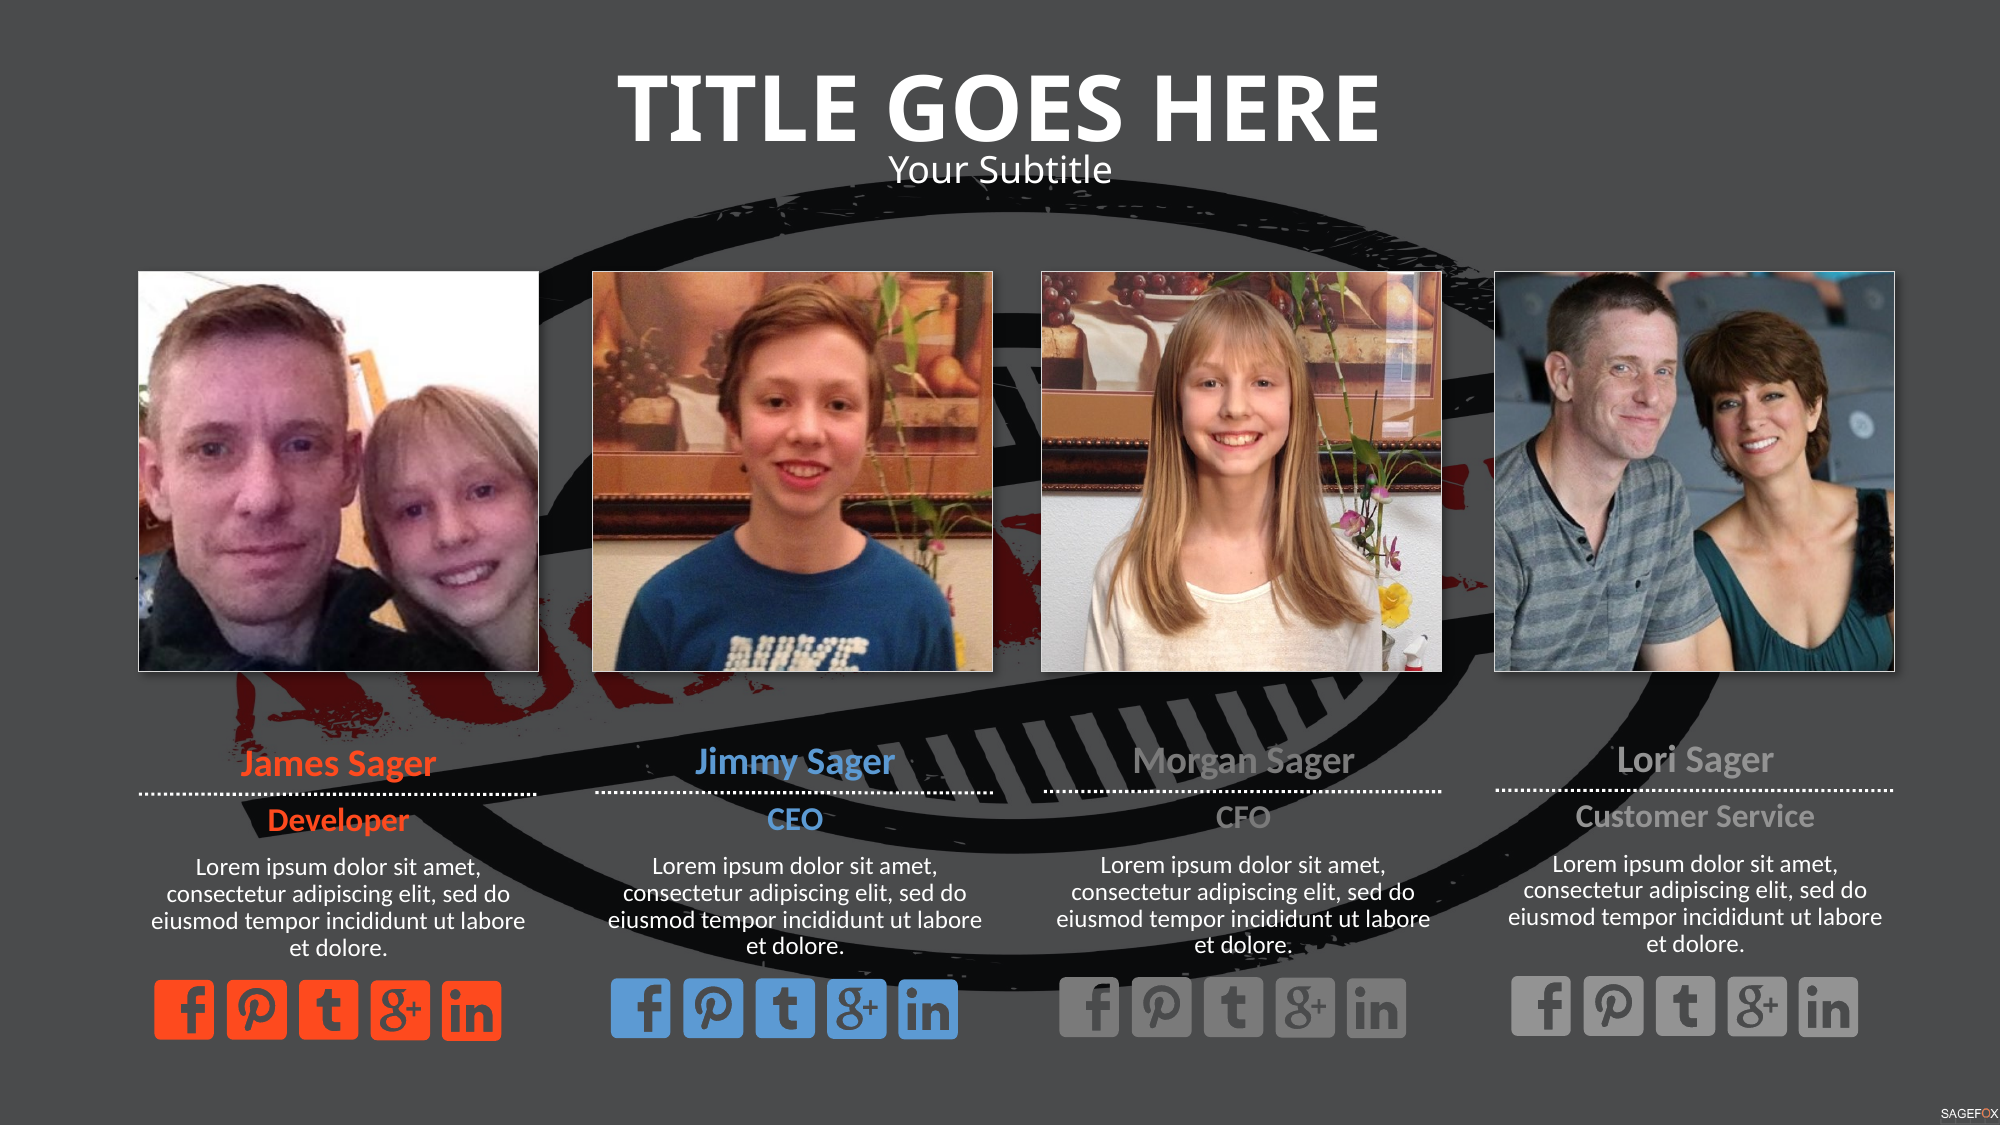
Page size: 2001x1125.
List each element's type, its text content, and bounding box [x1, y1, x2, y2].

text_box Lorem ipsum dolor sit amet, consectetur adipiscing elit, sed do eiusmod tempor incididunt ut labore et dolore. [595, 852, 996, 966]
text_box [610, 978, 958, 1040]
text_box [138, 270, 540, 672]
text_box Jimmy Sager [620, 740, 971, 784]
text_box [591, 270, 993, 672]
text_box CEO [620, 798, 971, 841]
picture [1940, 0, 2001, 1125]
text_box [1511, 976, 1859, 1038]
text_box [548, 42, 1452, 199]
text_box Lori Sager [1520, 738, 1871, 781]
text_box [1059, 977, 1407, 1039]
text_box Lorem ipsum dolor sit amet, consectetur adipiscing elit, sed do eiusmod tempor incididunt ut labore et dolore. [1043, 851, 1444, 965]
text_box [154, 979, 502, 1041]
text_box Developer [163, 799, 514, 842]
text_box [1494, 271, 1896, 673]
text_box CFO [1068, 797, 1419, 840]
text_box Customer Service [1520, 796, 1871, 839]
text_box James Sager [163, 742, 514, 785]
text_box [1040, 270, 1442, 672]
text_box Lorem ipsum dolor sit amet, consectetur adipiscing elit, sed do eiusmod tempor incididunt ut labore et dolore. [1495, 850, 1896, 964]
text_box Morgan Sager [1068, 739, 1419, 782]
text_box Lorem ipsum dolor sit amet, consectetur adipiscing elit, sed do eiusmod tempor incididunt ut labore et dolore. [138, 854, 539, 968]
